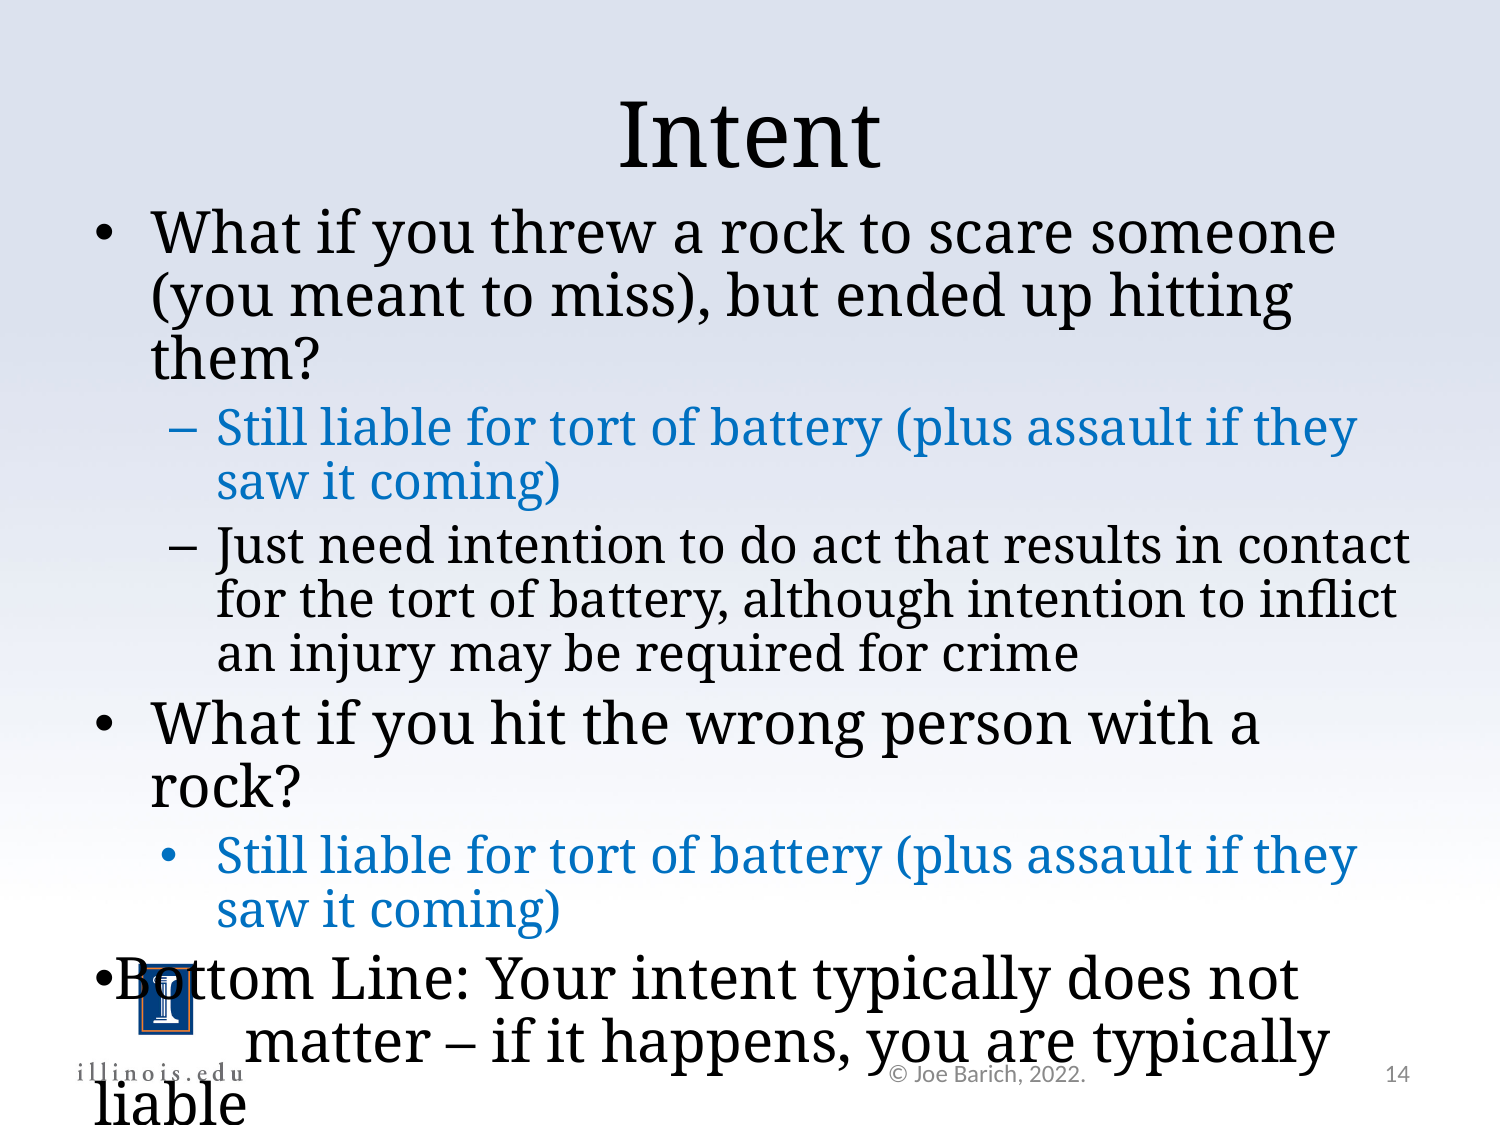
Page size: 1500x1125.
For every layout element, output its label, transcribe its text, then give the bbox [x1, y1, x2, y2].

list What if you threw a rock to scare someone (you meant to miss), but ended up hitting them? Still liable for tort of battery (plus assault if they saw it coming) Just need intention to do act that results in contact for the tort of battery, although intention to inflict an injury may be required for crime What if you hit the wrong person with a rock? Still liable for tort of battery (plus assault if they saw it coming) Bottom Line: Your intent typically does not matter – if it happens, you are typically liable [79, 196, 1430, 1042]
footer © Joe Barich, 2022. [750, 1042, 1225, 1103]
picture [0, 0, 1500, 1125]
title Intent [75, 37, 1425, 225]
slide_number 14 [1250, 1042, 1425, 1103]
